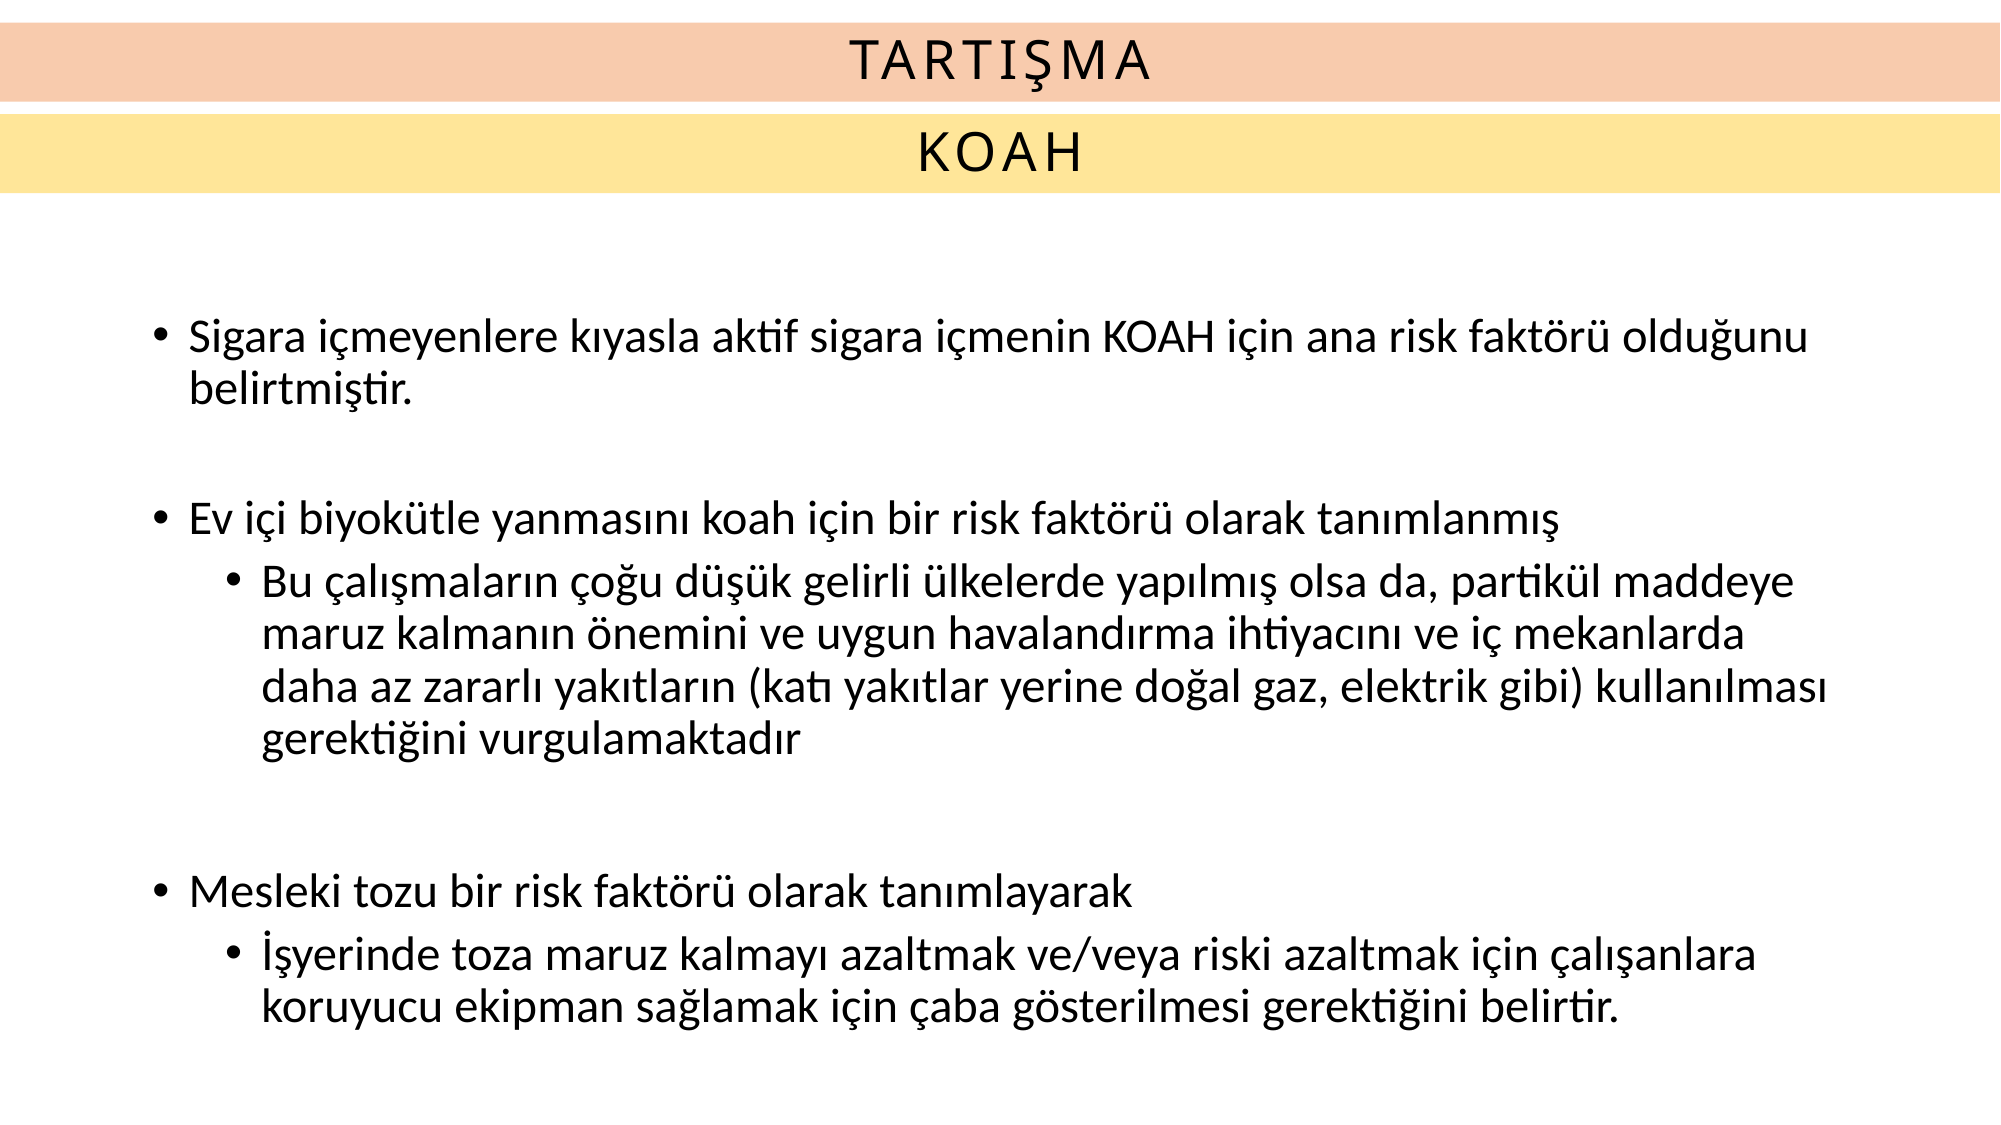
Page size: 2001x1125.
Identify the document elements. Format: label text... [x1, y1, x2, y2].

title TARTIŞMA [0, 22, 2000, 102]
list Sigara içmeyenlere kıyasla aktif sigara içmenin KOAH için ana risk faktörü olduğunu belirtmiştir. Ev içi biyokütle yanmasını koah için bir risk faktörü olarak tanımlanmış Bu çalışmaların çoğu düşük gelirli ülkelerde yapılmış olsa da, partikül maddeye maruz kalmanın önemini ve uygun havalandırma ihtiyacını ve iç mekanlarda daha az zararlı yakıtların (katı yakıtlar yerine doğal gaz, elektrik gibi) kullanılması gerektiğini vurgulamaktadır Mesleki tozu bir risk faktörü olarak tanımlayarak İşyerinde toza maruz kalmayı azaltmak ve/veya riski azaltmak için çalışanlara koruyucu ekipman sağlamak için çaba gösterilmesi gerektiğini belirtir. [137, 302, 1863, 1046]
text_box KOAH [0, 114, 2000, 194]
